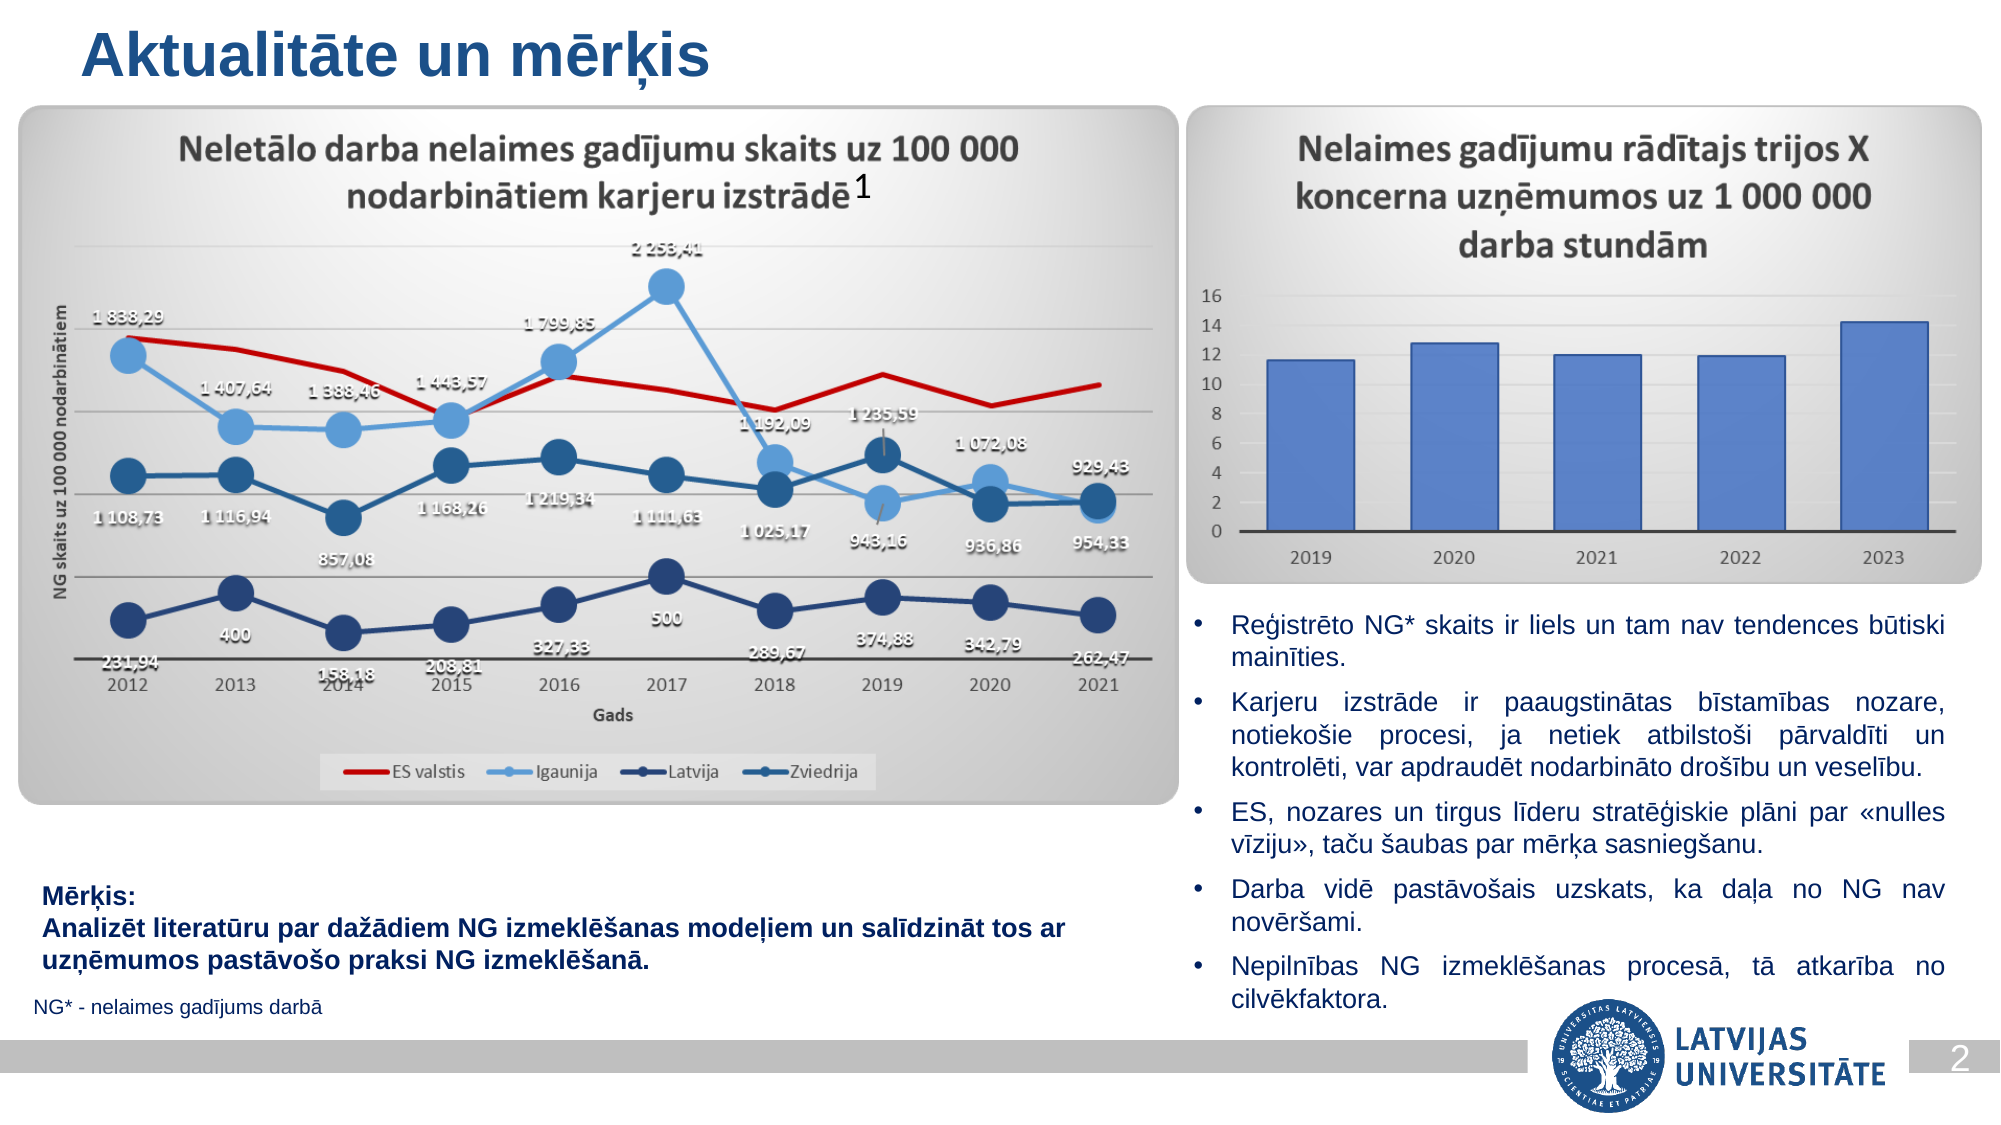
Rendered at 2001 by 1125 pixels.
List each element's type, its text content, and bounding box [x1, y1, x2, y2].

slide_number 2 [1910, 1026, 2000, 1081]
picture [1186, 105, 1982, 584]
picture [1552, 1024, 1885, 1113]
picture [18, 105, 1179, 805]
text_box Mērķis: Analizēt literatūru par dažādiem NG izmeklēšanas modeļiem un salīdzināt tos ar uzņēmumos pastāvošo praksi NG izmeklēšanā. [27, 870, 1179, 1016]
list Reģistrēto NG* skaits ir liels un tam nav tendences būtiski mainīties. Karjeru izstrāde ir paaugstinātas bīstamības nozare, notiekošie procesi, ja netiek atbilstoši pārvaldīti un kontrolēti, var apdraudēt nodarbināto drošību un veselību. ES, nozares un tirgus līderu stratēģiskie plāni par «nulles vīziju», taču šaubas par mērķa sasniegšanu. Darba vidē pastāvošais uzskats, ka daļa no NG nav novēršami. Nepilnības NG izmeklēšanas procesā, tā atkarība no cilvēkfaktora. [1178, 600, 1960, 1024]
title Aktualitāte un mērķis [65, 12, 1935, 101]
text_box NG* - nelaimes gadījums darbā [18, 986, 478, 1027]
